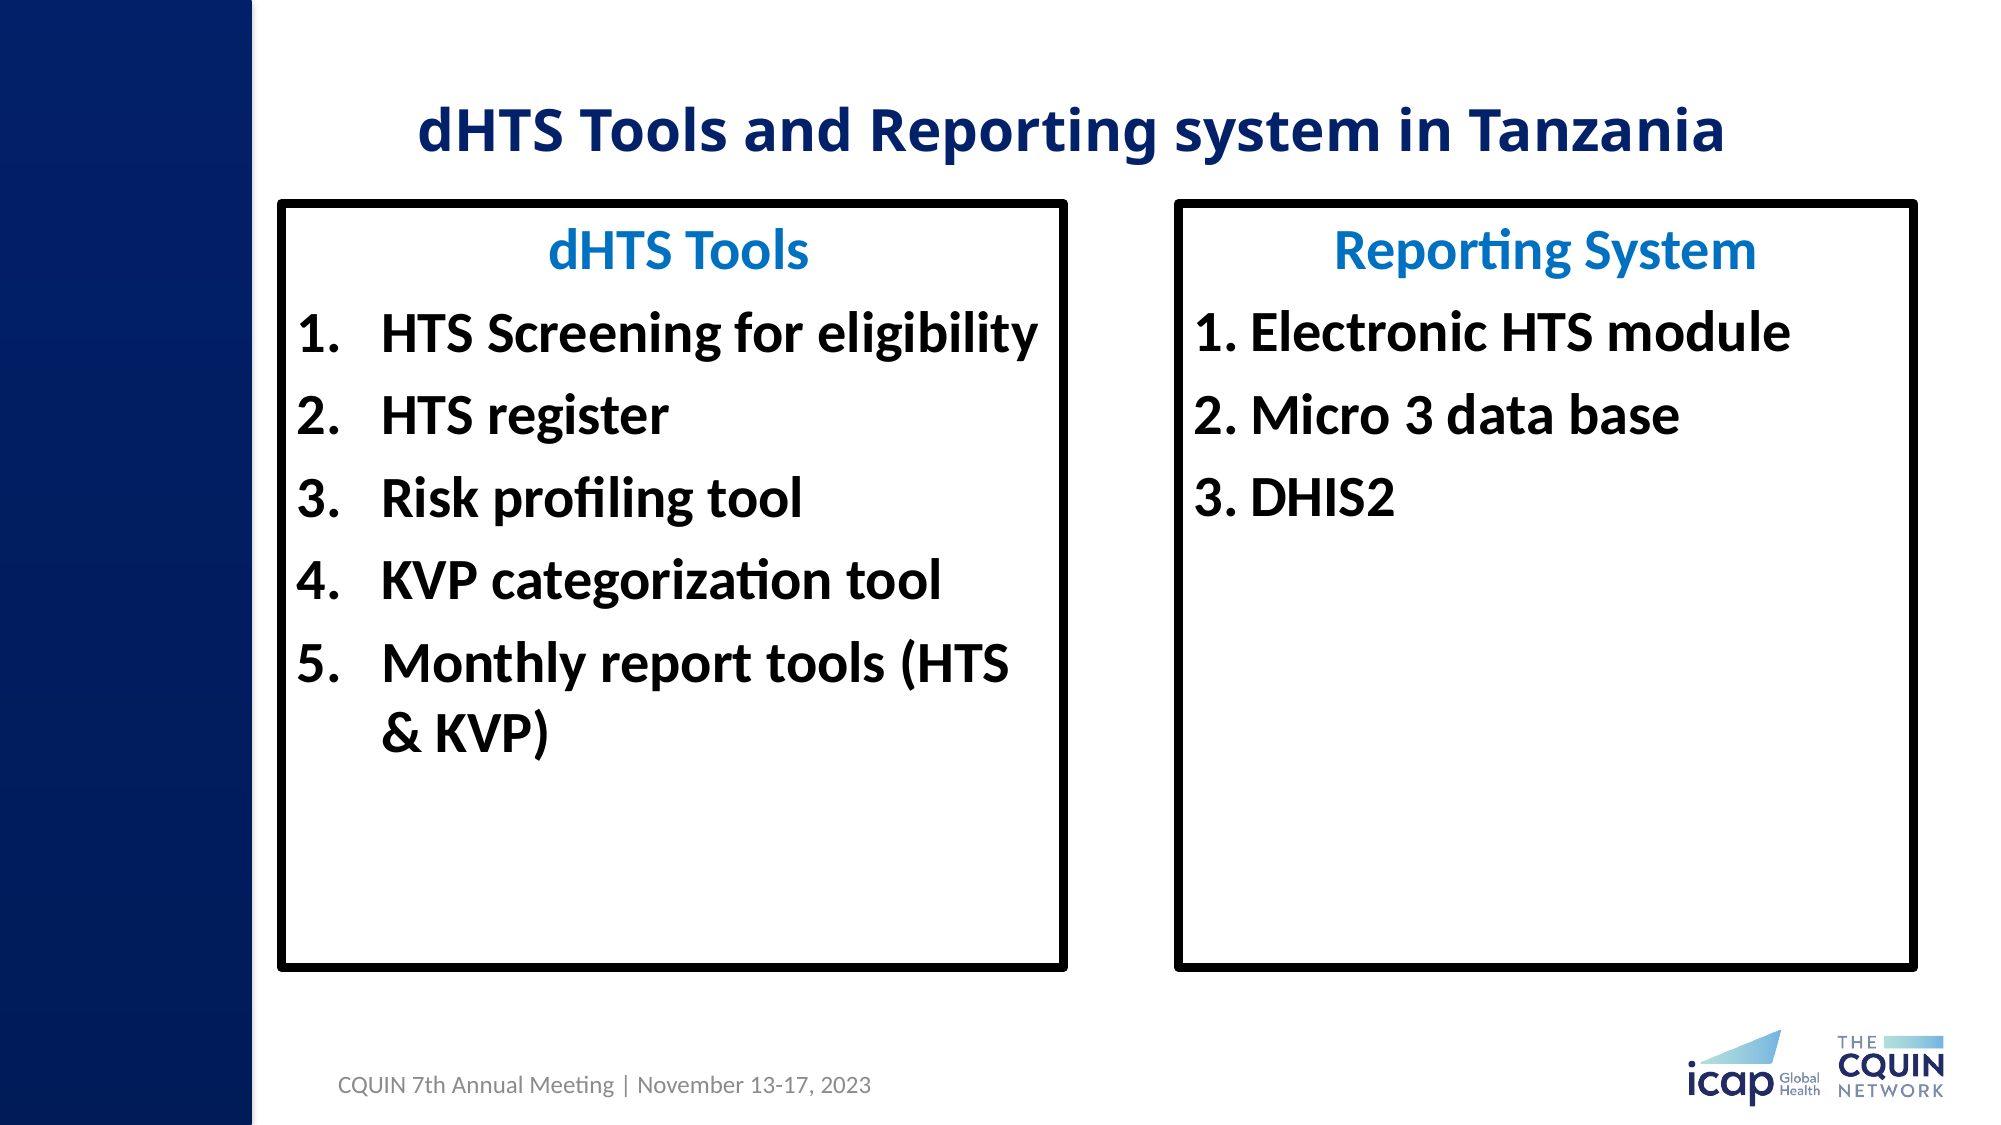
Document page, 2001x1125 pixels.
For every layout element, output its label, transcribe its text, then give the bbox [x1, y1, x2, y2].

picture [1648, 985, 1978, 1125]
list Reporting System Electronic HTS module Micro 3 data base DHIS2 [1178, 203, 1914, 968]
list dHTS Tools HTS Screening for eligibility HTS register Risk profiling tool KVP categorization tool Monthly report tools (HTS & KVP) [281, 203, 1064, 968]
title dHTS Tools and Reporting system in Tanzania [322, 85, 1823, 223]
